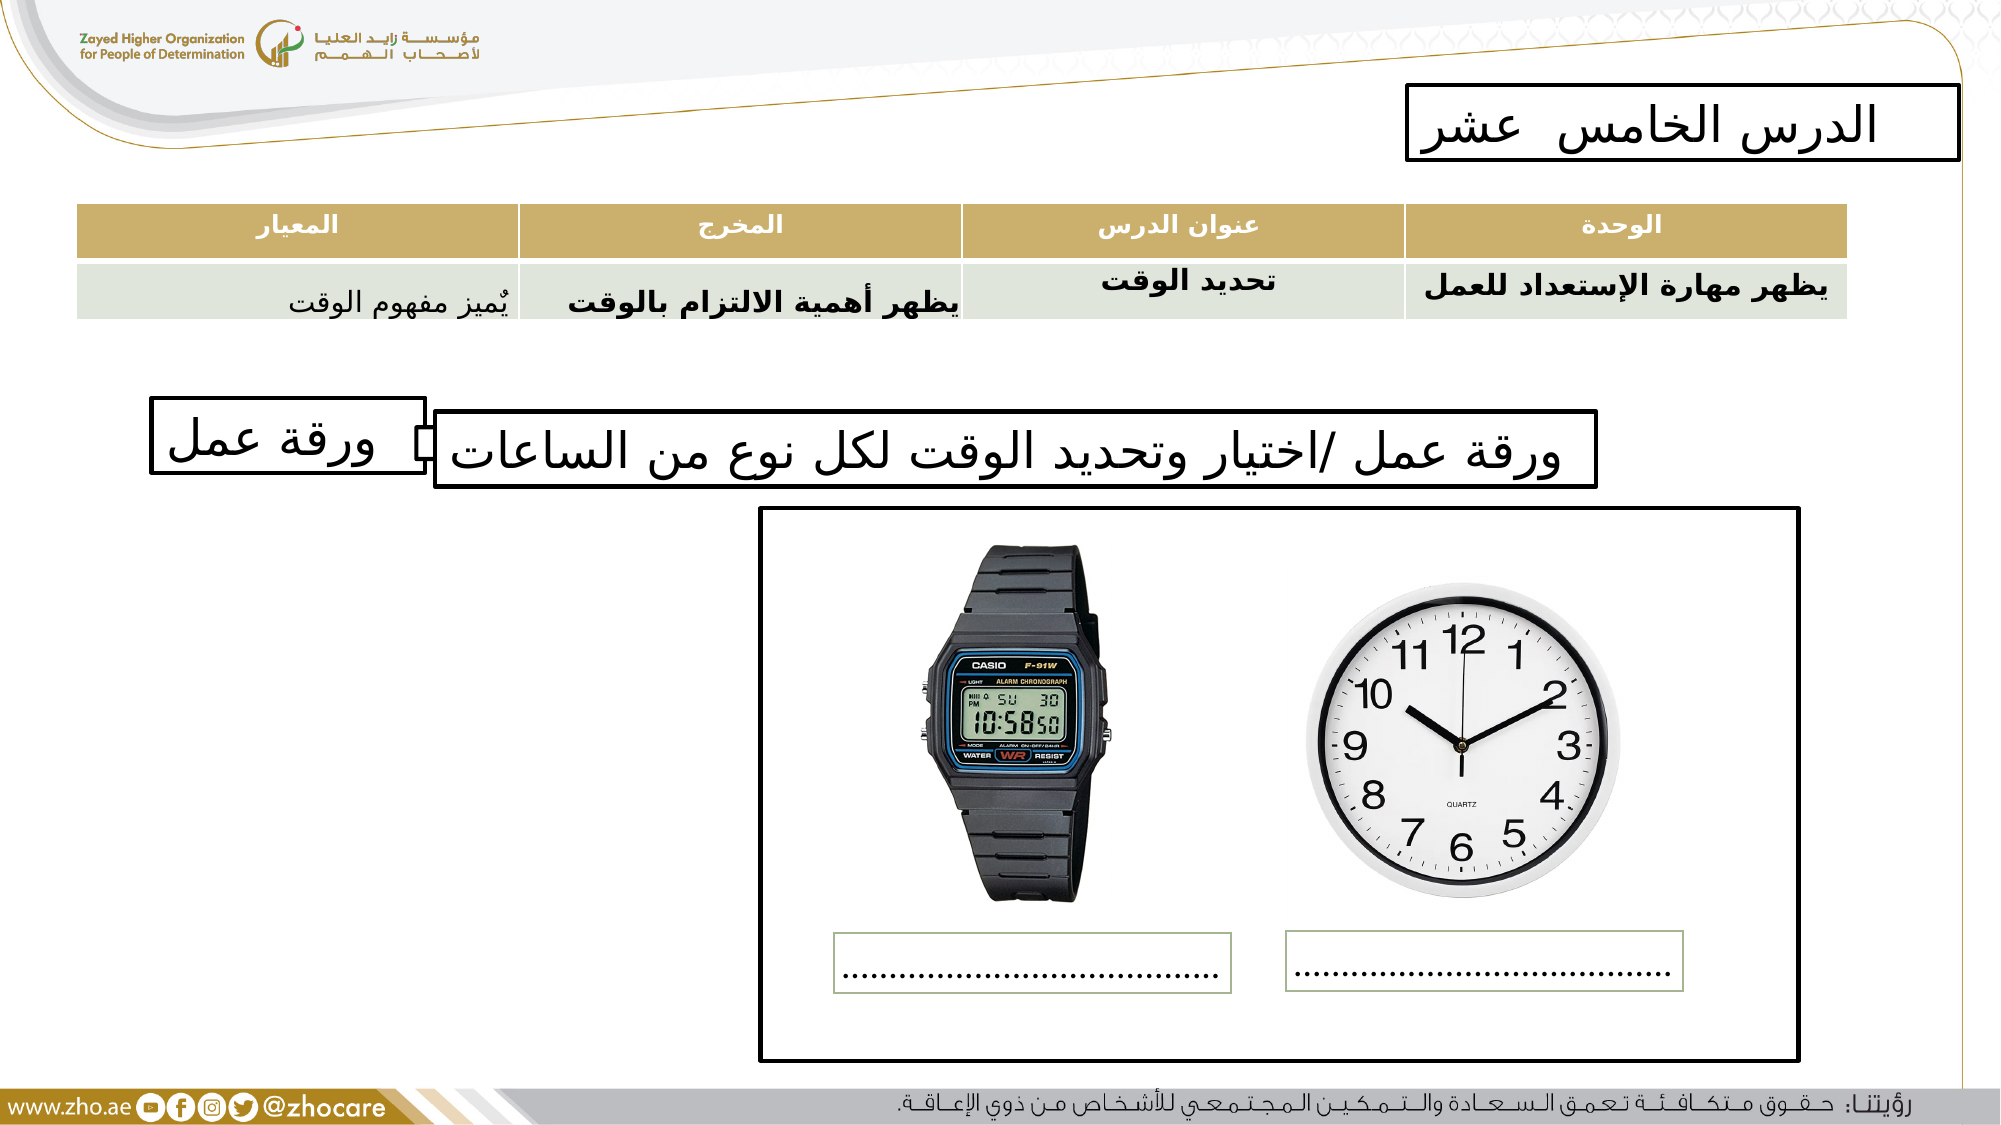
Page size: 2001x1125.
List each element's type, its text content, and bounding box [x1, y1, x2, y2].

text_box [758, 506, 1801, 1063]
text_box [414, 425, 433, 462]
text_box ورقة عمل [149, 396, 427, 475]
table_cell تحديد الوقت [963, 264, 1404, 319]
text_box ورقة عمل /اختيار وتحديد الوقت لكل نوع من الساعات [433, 409, 1598, 489]
table_header المعيار [77, 204, 518, 258]
text_box ........................................ [1285, 931, 1684, 992]
table_header عنوان الدرس [963, 204, 1404, 258]
table_header المخرج [520, 204, 961, 258]
text_box الدرس الخامس عشر [1405, 83, 1961, 162]
table_cell يٌميز مفهوم الوقت [77, 264, 518, 319]
table_cell يظهر أهمية الالتزام بالوقت [520, 264, 961, 319]
table_header الوحدة [1406, 204, 1847, 258]
text_box ........................................ [833, 933, 1232, 994]
table_cell يظهر مهارة الإستعداد للعمل [1406, 264, 1847, 319]
picture [0, 0, 2001, 1125]
